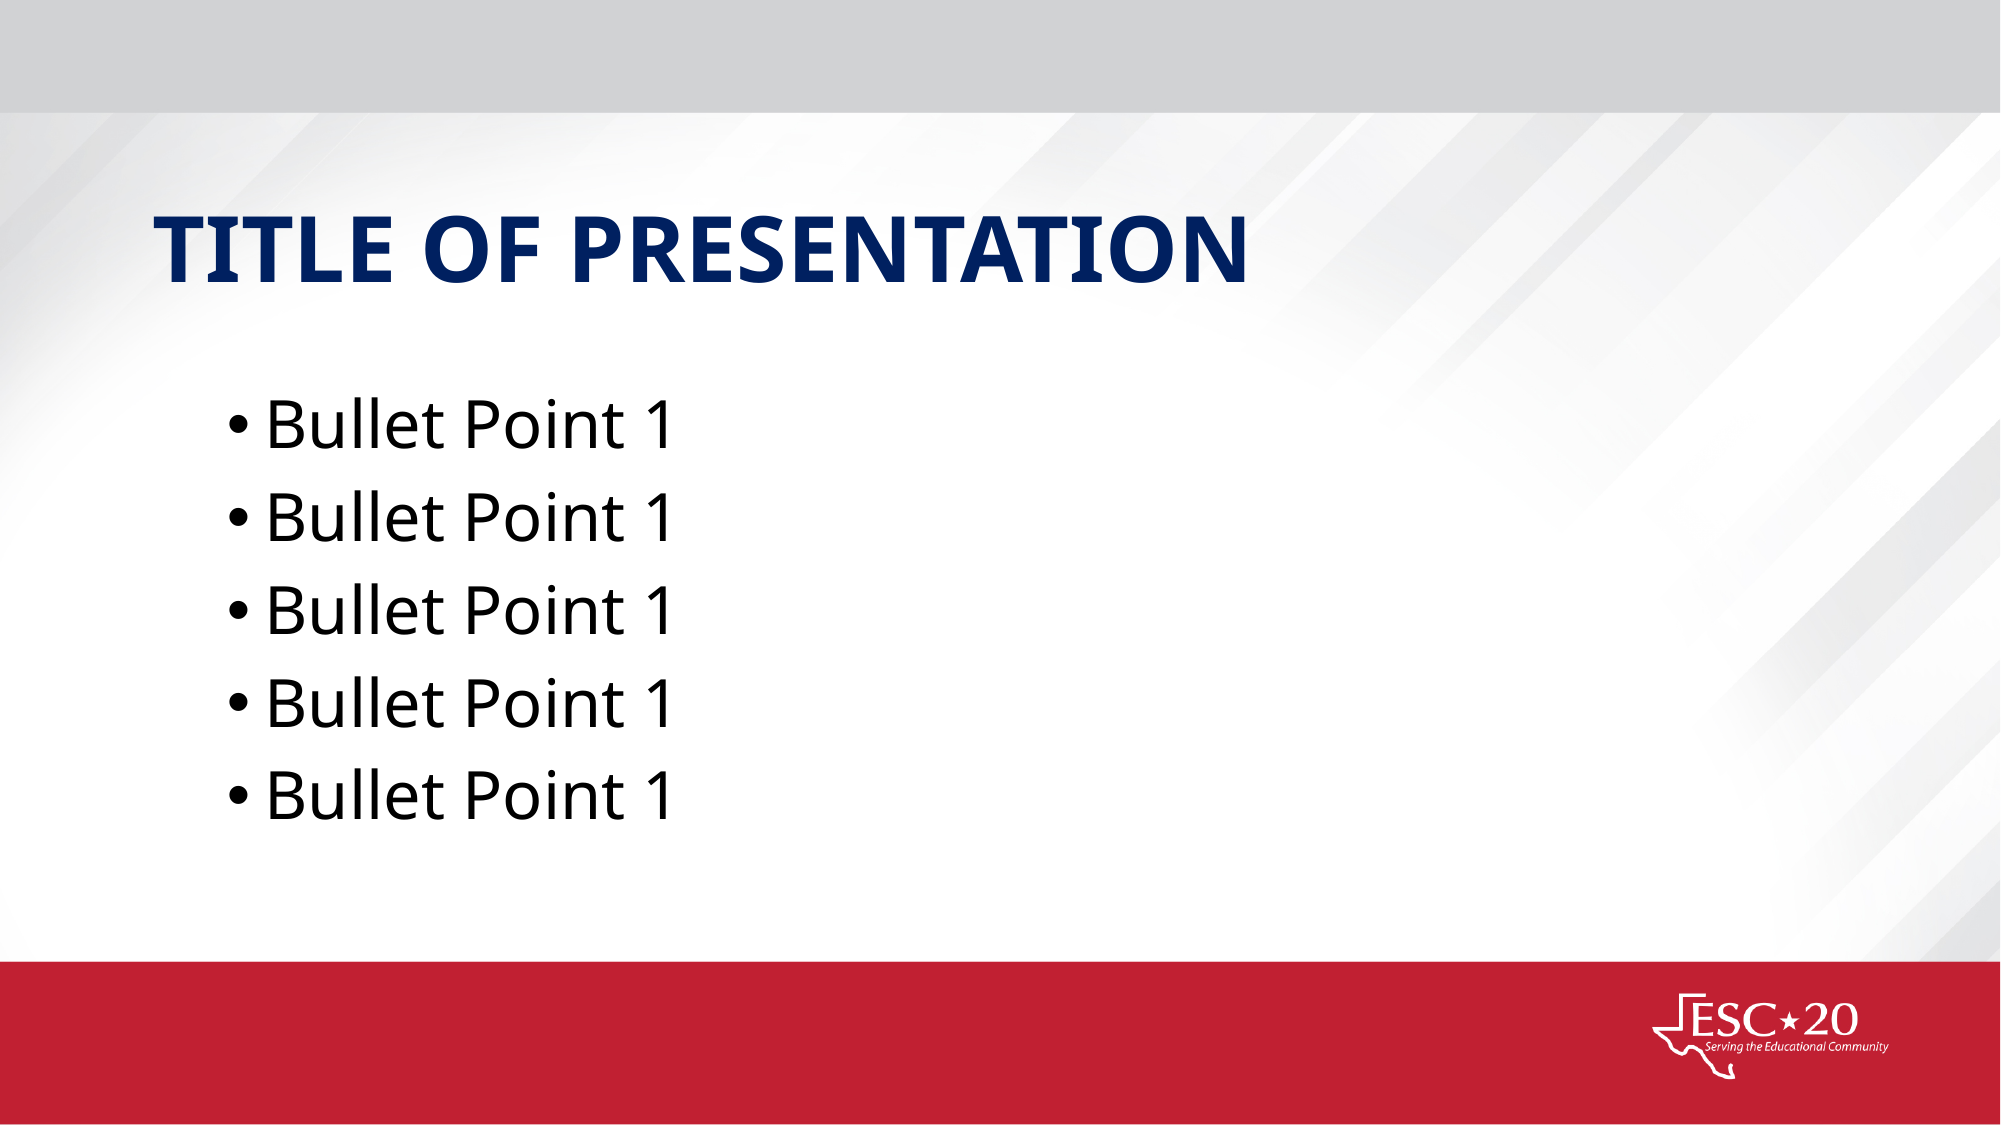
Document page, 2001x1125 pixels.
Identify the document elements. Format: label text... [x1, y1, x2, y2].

picture [0, 0, 2001, 1125]
title TITLE OF PRESENTATION [137, 144, 1863, 362]
list Bullet Point 1 Bullet Point 1 Bullet Point 1 Bullet Point 1 Bullet Point 1 [211, 383, 1863, 861]
